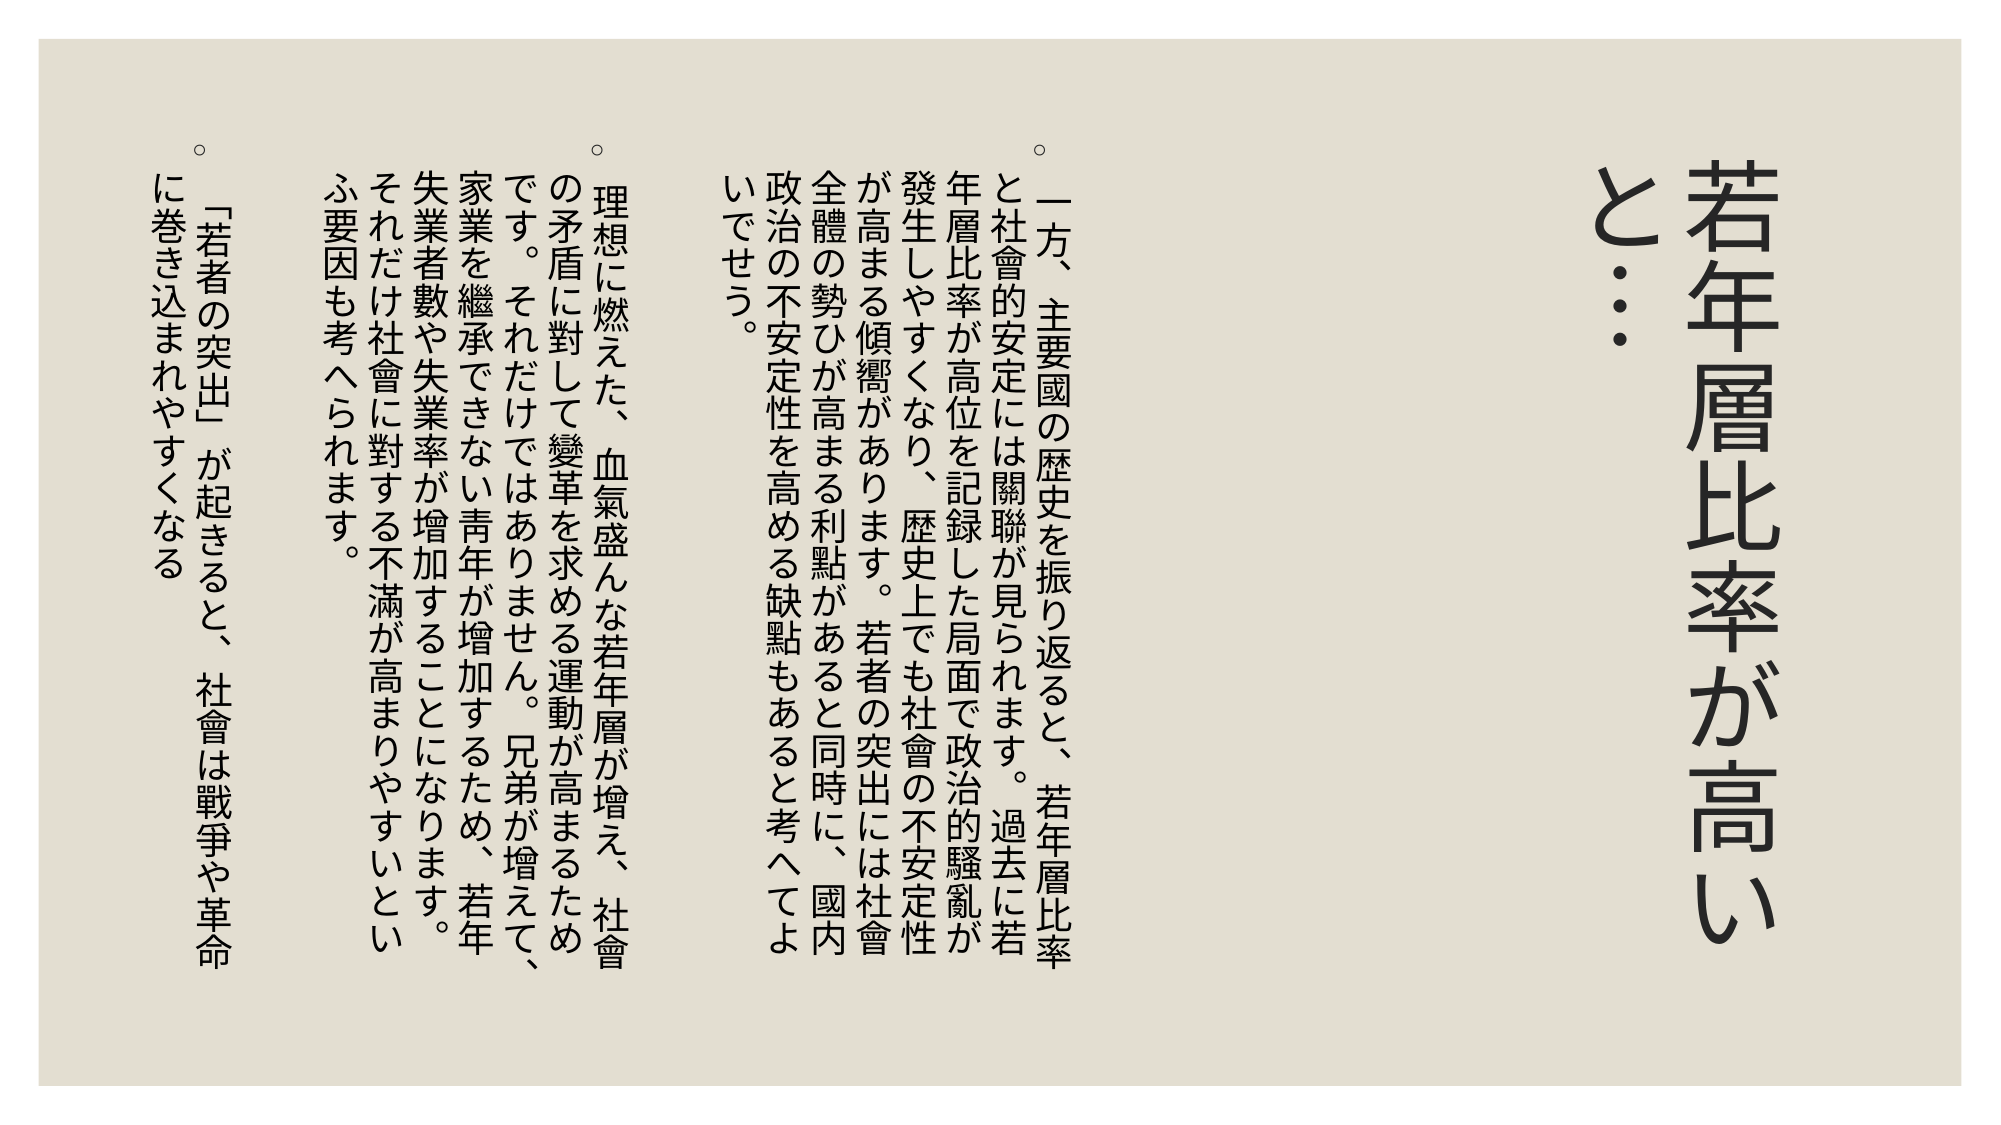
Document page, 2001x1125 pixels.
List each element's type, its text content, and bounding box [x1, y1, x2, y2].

title 若年層比率が高いと… [1475, 125, 1863, 988]
list 一方、主要國の歴史を振り返ると、若年層比率と社會的安定には關聯が見られます。過去に若年層比率が高位を記録した局面で政治的騷亂が發生しやすくなり、歴史上でも社會の不安定性が高まる傾嚮があります。若者の突出には社會全體の勢ひが高まる利點があると同時に、國内政治の不安定性を高める缺點もあると考へてよいでせう。 理想に燃えた、血氣盛んな若年層が增え、社會の矛盾に對して變革を求める運動が高まるためです。それだけではありません。兄弟が增えて、家業を繼承できない靑年が增加するため、若年失業者數や失業率が增加することになります。それだけ社會に對する不滿が高まりやすいといふ要因も考へられます。 「若者の突出」が起きると、社會は戰爭や革命に巻き込まれやすくなる [137, 125, 1463, 988]
